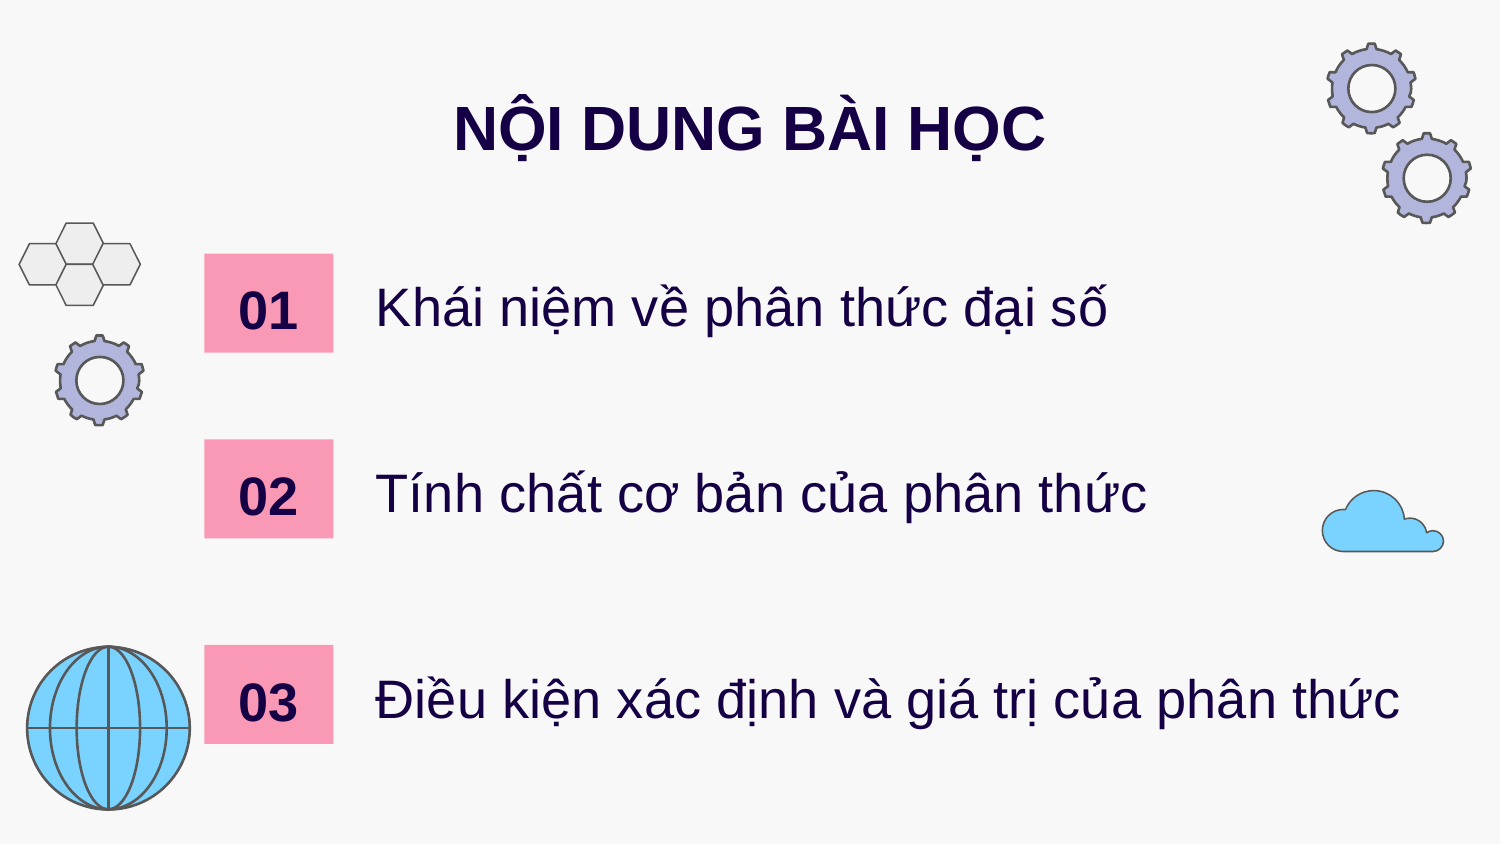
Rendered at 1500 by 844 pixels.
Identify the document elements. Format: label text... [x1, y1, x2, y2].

text_box Điều kiện xác định và giá trị của phân thức [360, 664, 1433, 744]
text_box Tính chất cơ bản của phân thức [360, 459, 1204, 539]
text_box 03 [204, 644, 334, 744]
text_box 02 [204, 439, 334, 539]
title NỘI DUNG BÀI HỌC [118, 72, 1382, 167]
title 01 [204, 253, 334, 353]
subtitle Khái niệm về phân thức đại số [360, 273, 1204, 353]
